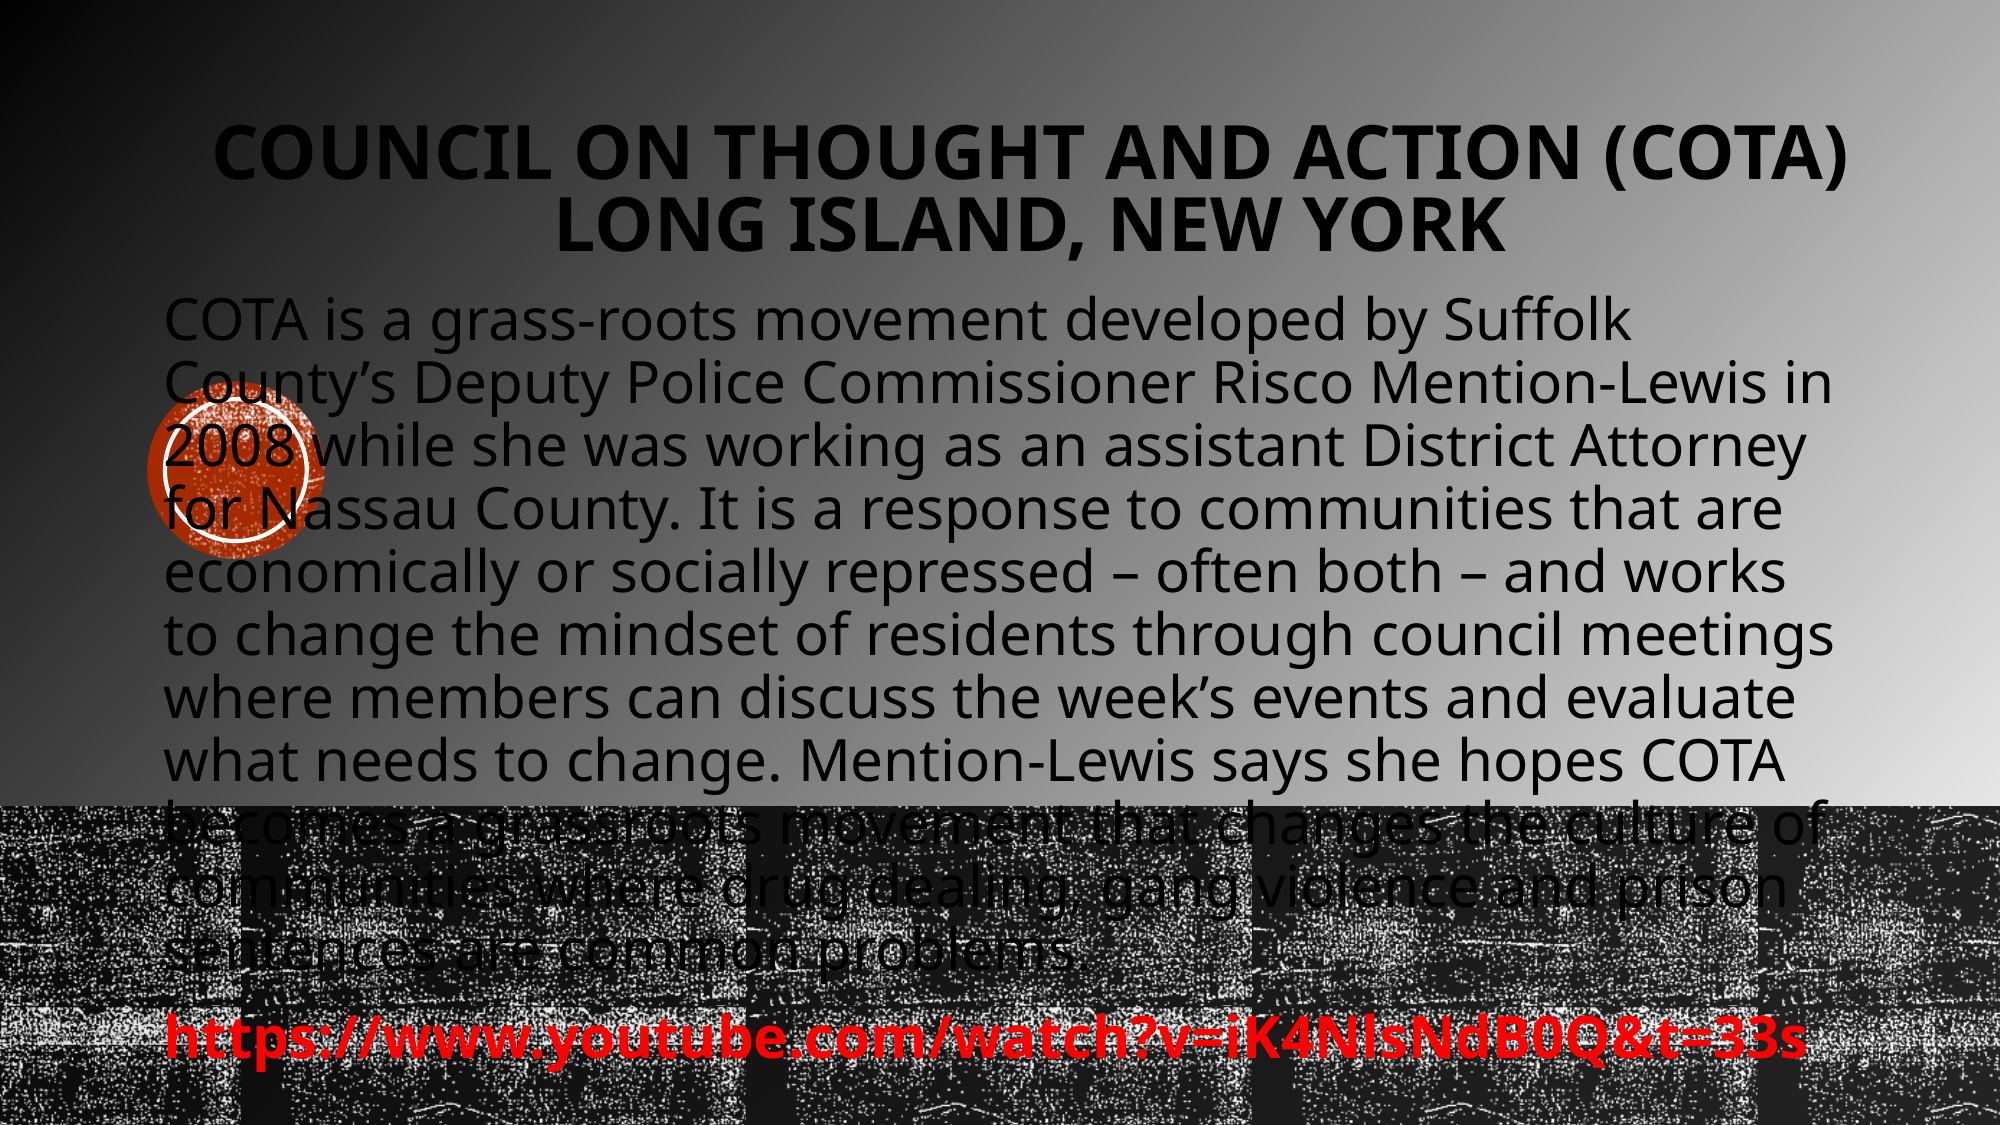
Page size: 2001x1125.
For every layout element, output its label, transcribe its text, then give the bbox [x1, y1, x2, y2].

picture [0, 806, 932, 1125]
title Council on thought and Action (COTA) Long Island, New york [116, 104, 1946, 283]
list COTA is a grass-roots movement developed by Suffolk County’s Deputy Police Commissioner Risco Mention-Lewis in 2008 while she was working as an assistant District Attorney for Nassau County. It is a response to communities that are economically or socially repressed – often both – and works to change the mindset of residents through council meetings where members can discuss the week’s events and evaluate what needs to change. Mention-Lewis says she hopes COTA becomes a grassroots movement that changes the culture of communities where drug dealing, gang violence and prison sentences are common problems. https://www.youtube.com/watch?v=iK4NlsNdB0Q&t=33s [148, 282, 1852, 563]
